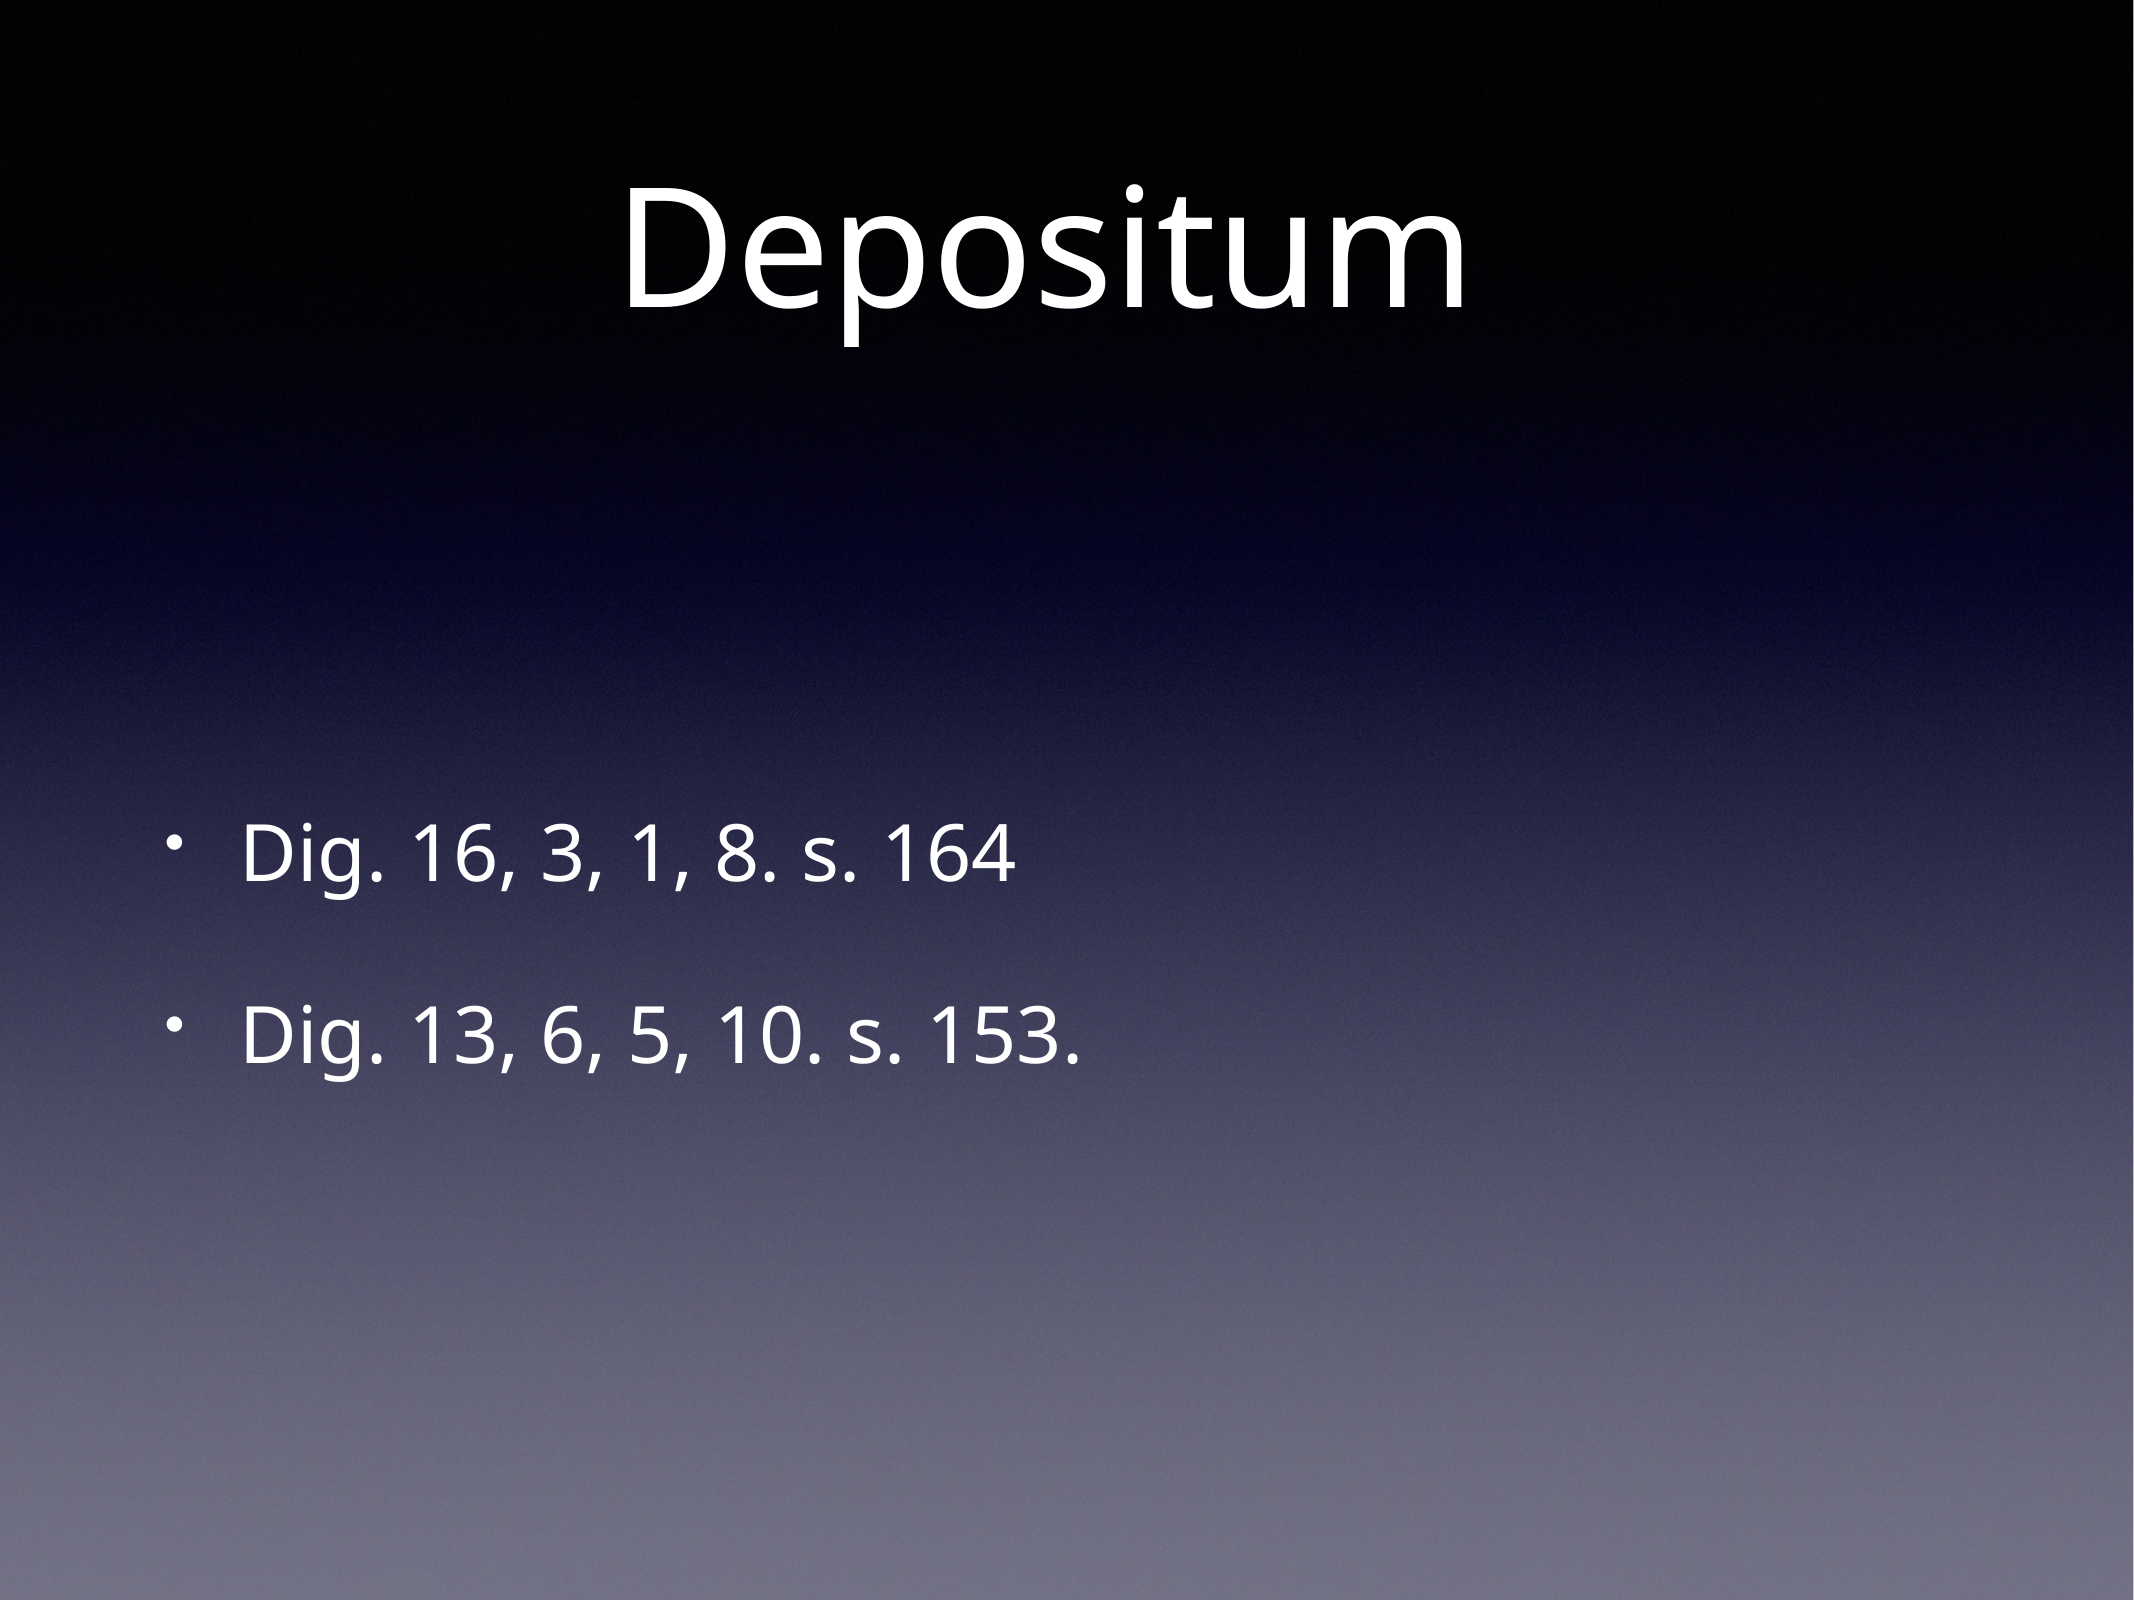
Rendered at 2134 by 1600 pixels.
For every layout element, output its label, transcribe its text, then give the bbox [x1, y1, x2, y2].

picture [0, 0, 2134, 1600]
title Depositum [155, 66, 1978, 416]
list Dig. 16, 3, 1, 8. s. 164 Dig. 13, 6, 5, 10. s. 153. [155, 424, 1978, 1457]
